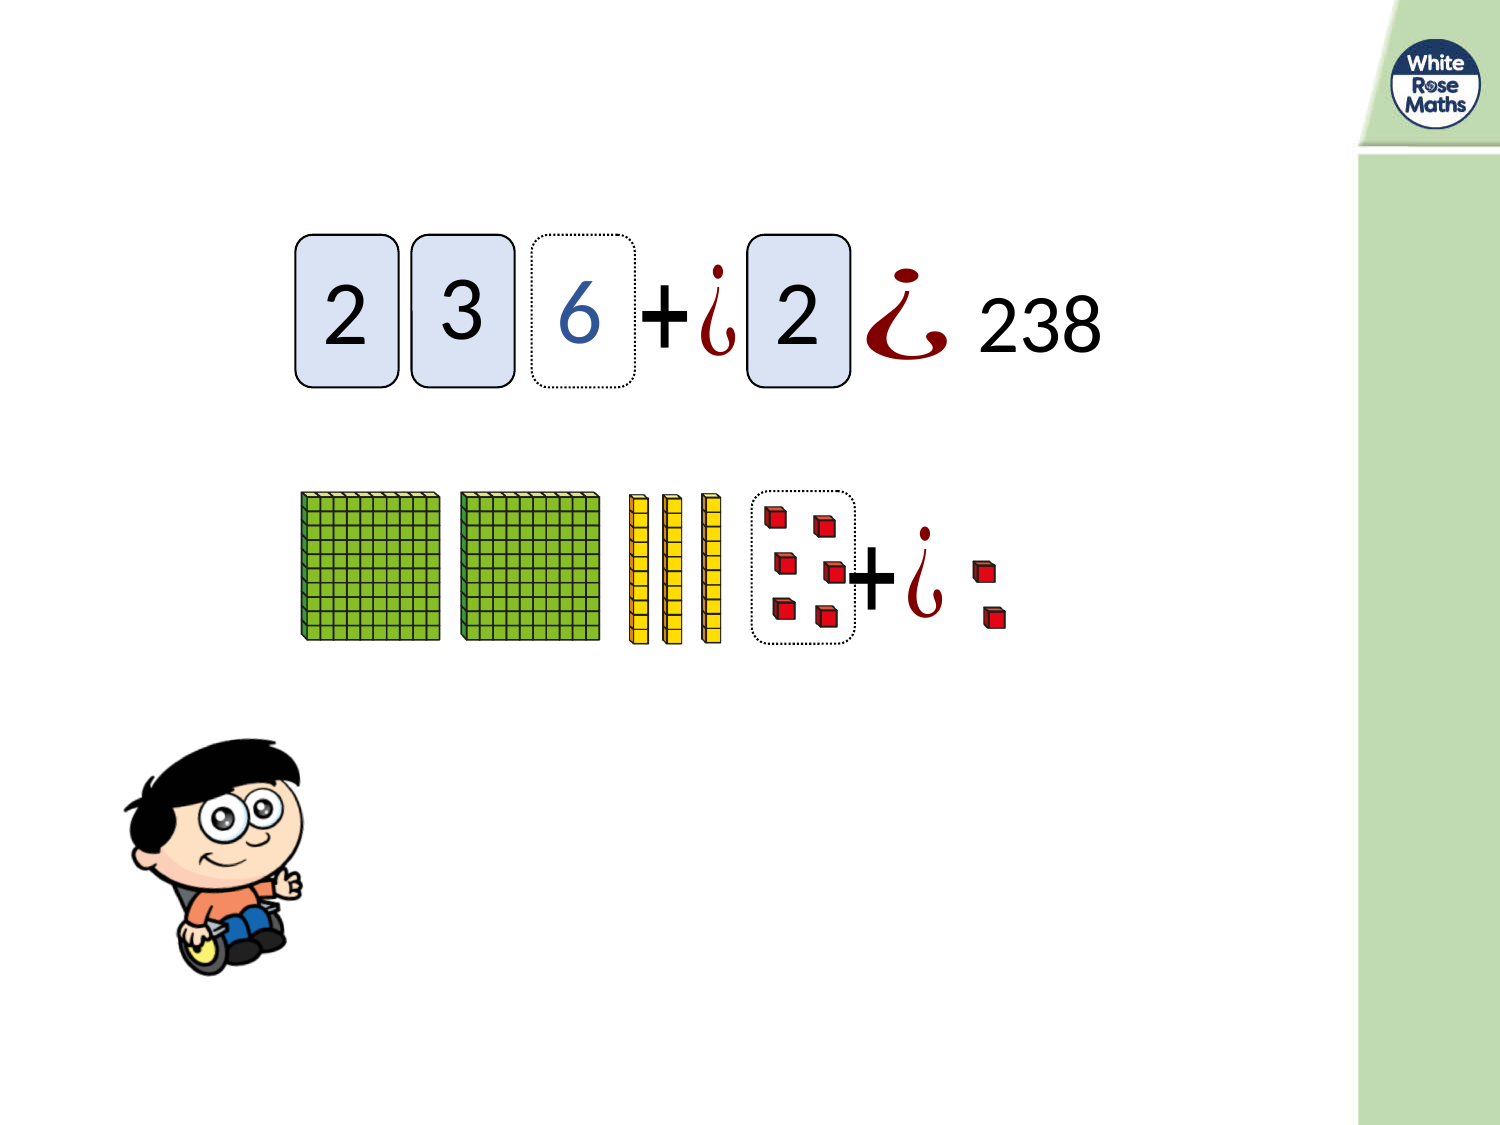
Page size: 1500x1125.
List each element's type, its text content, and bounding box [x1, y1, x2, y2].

text_box v [750, 499, 845, 645]
text_box 6 [594, 244, 711, 370]
picture [0, 0, 1500, 1125]
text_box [295, 234, 411, 388]
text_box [411, 234, 594, 388]
text_box v [757, 490, 856, 643]
text_box v [594, 233, 634, 244]
text_box v [593, 370, 636, 389]
text_box 238 [962, 261, 1120, 377]
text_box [747, 234, 930, 388]
